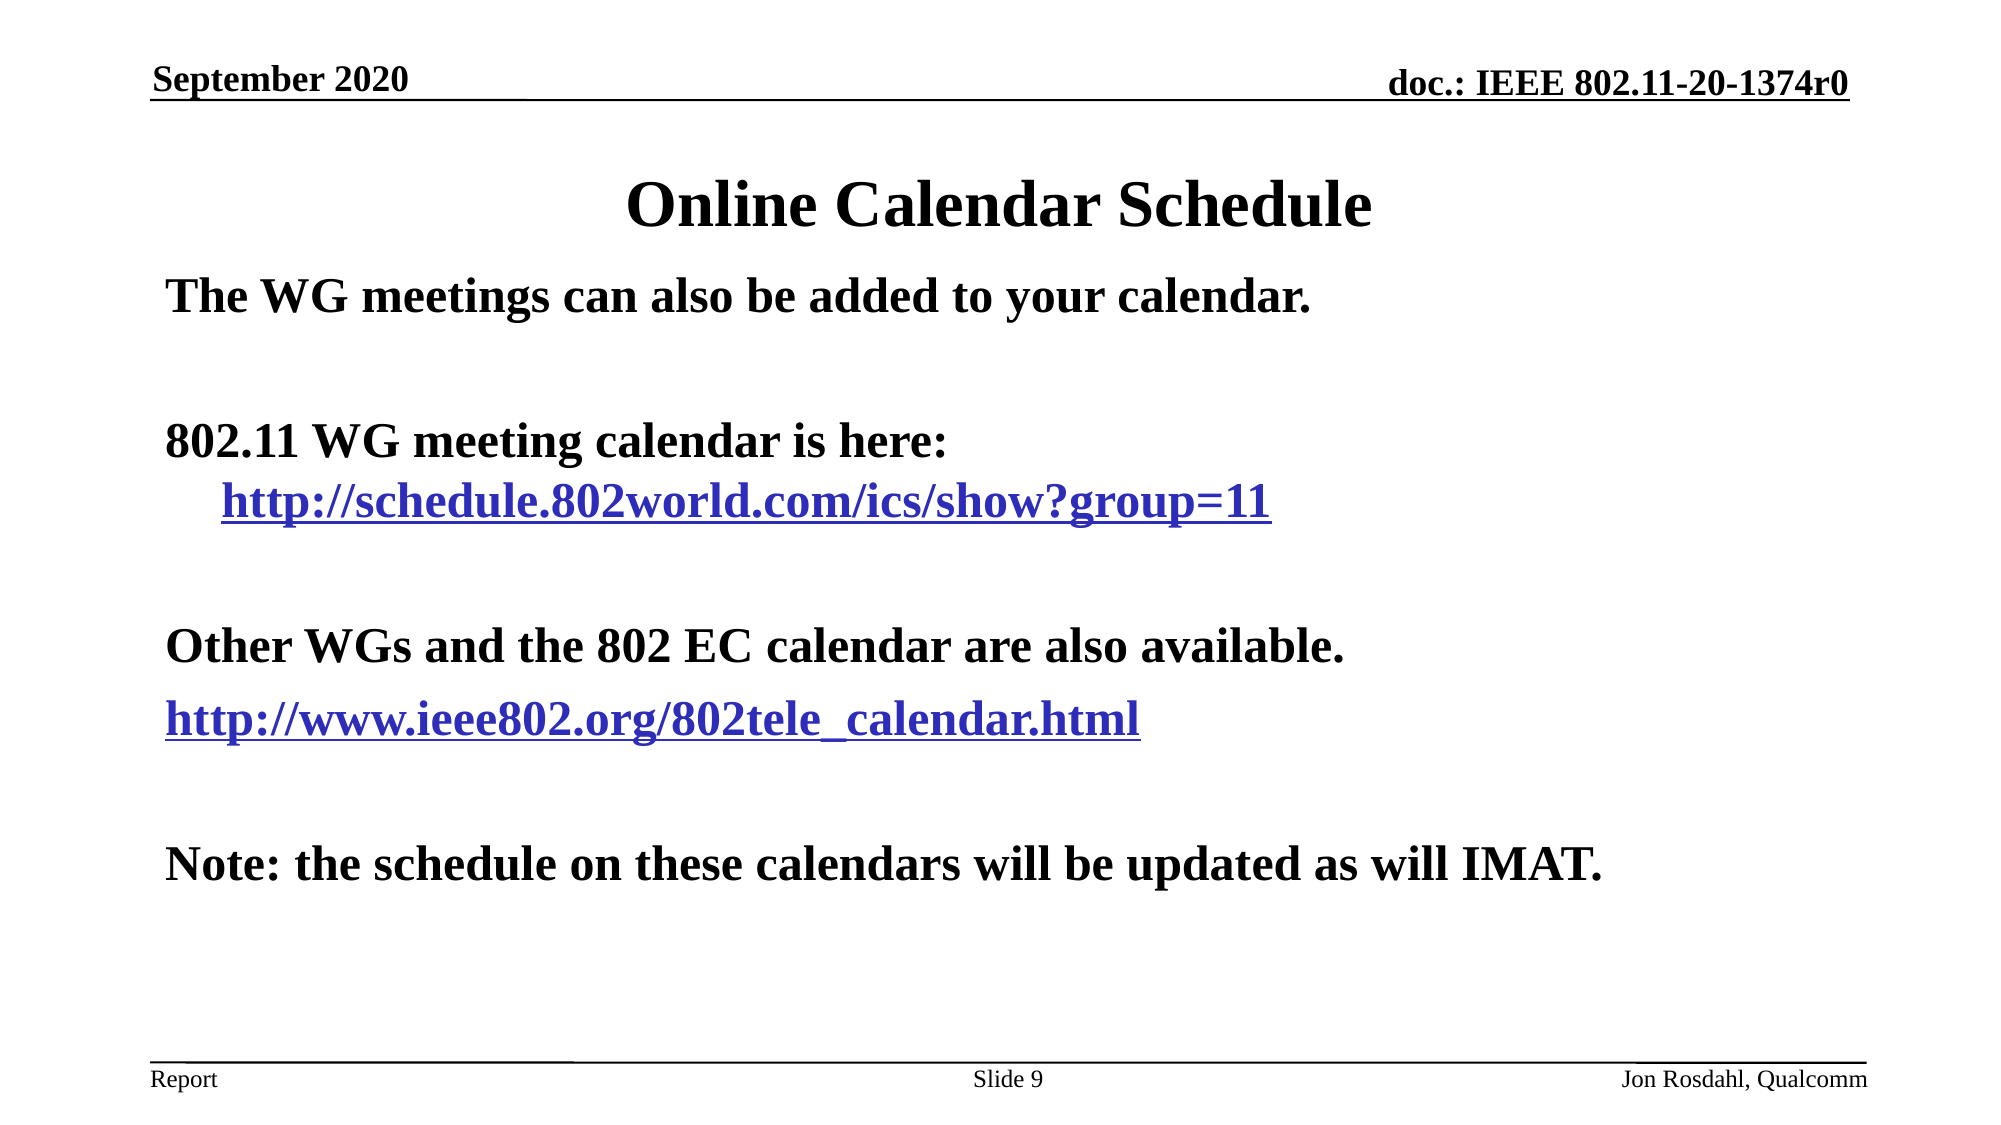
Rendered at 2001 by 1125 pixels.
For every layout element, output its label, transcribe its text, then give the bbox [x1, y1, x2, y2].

slide_number Slide 9 [950, 1061, 1067, 1123]
footer Jon Rosdahl, Qualcomm [1171, 1061, 1869, 1093]
list The WG meetings can also be added to your calendar. 802.11 WG meeting calendar is here: http://schedule.802world.com/ics/show?group=11 Other WGs and the 802 EC calendar are also available. http://www.ieee802.org/802tele_calendar.html Note: the schedule on these calendars will be updated as will IMAT. [149, 255, 1850, 1036]
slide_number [152, 54, 563, 100]
title Online Calendar Schedule [149, 112, 1850, 255]
